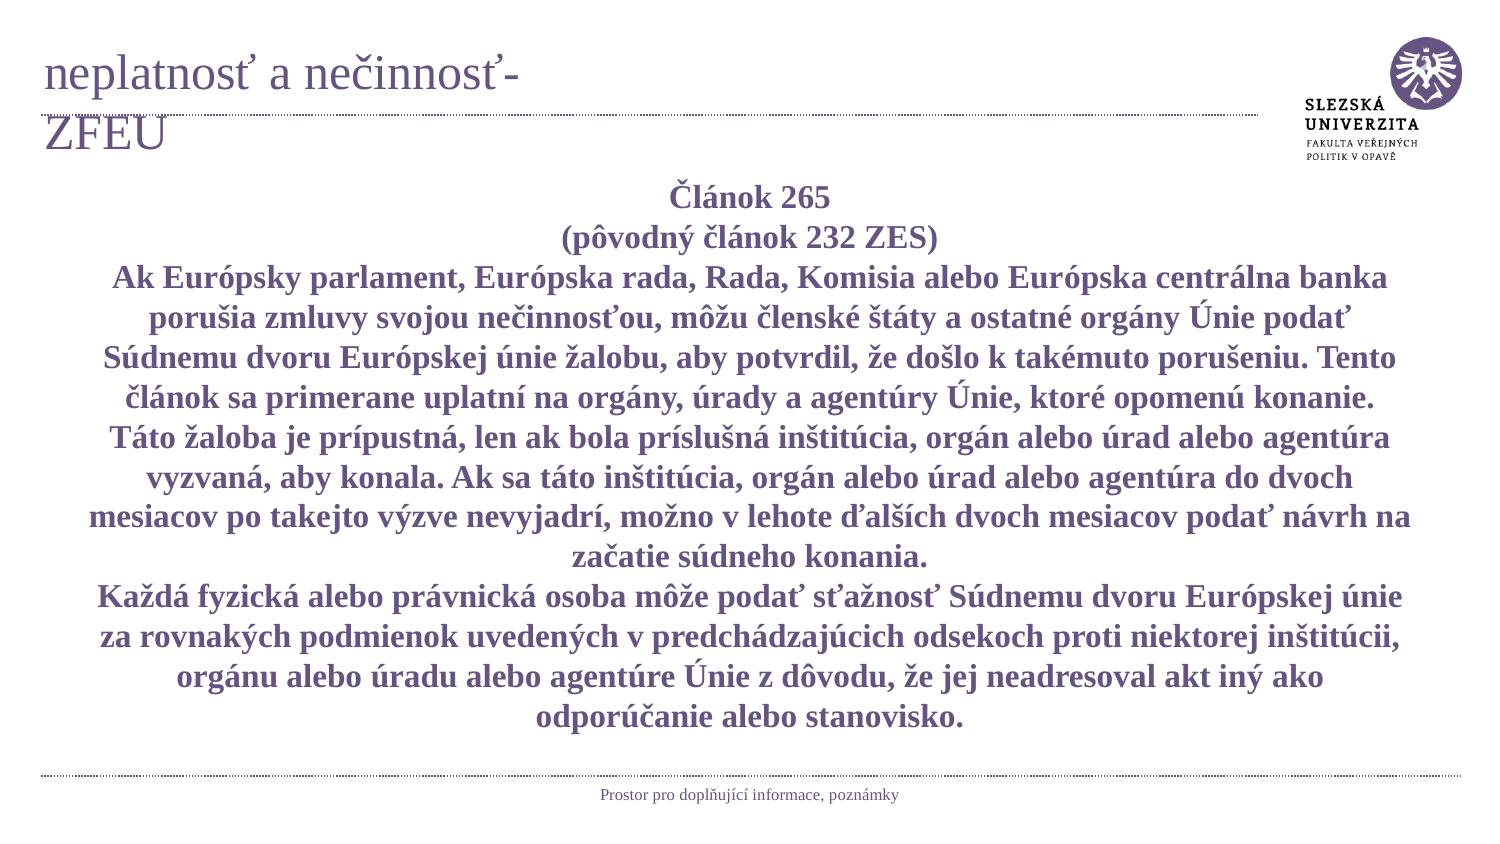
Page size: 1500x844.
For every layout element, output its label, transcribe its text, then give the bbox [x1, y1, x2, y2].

text_box Prostor pro doplňující informace, poznámky [442, 776, 1058, 811]
title neplatnosť a nečinnosť- ZFEU [29, 32, 668, 116]
list Článok 265 (pôvodný článok 232 ZES) Ak Európsky parlament, Európska rada, Rada, Komisia alebo Európska centrálna banka porušia zmluvy svojou nečinnosťou, môžu členské štáty a ostatné orgány Únie podať Súdnemu dvoru Európskej únie žalobu, aby potvrdil, že došlo k takémuto porušeniu. Tento článok sa primerane uplatní na orgány, úrady a agentúry Únie, ktoré opomenú konanie. Táto žaloba je prípustná, len ak bola príslušná inštitúcia, orgán alebo úrad alebo agentúra vyzvaná, aby konala. Ak sa táto inštitúcia, orgán alebo úrad alebo agentúra do dvoch mesiacov po takejto výzve nevyjadrí, možno v lehote ďalších dvoch mesiacov podať návrh na začatie súdneho konania. Každá fyzická alebo právnická osoba môže podať sťažnosť Súdnemu dvoru Európskej únie za rovnakých podmienok uvedených v predchádzajúcich odsekoch proti niektorej inštitúcii, orgánu alebo úradu alebo agentúre Únie z dôvodu, že jej neadresoval akt iný ako odporúčanie alebo stanovisko. [70, 167, 1430, 676]
picture [1305, 37, 1462, 160]
